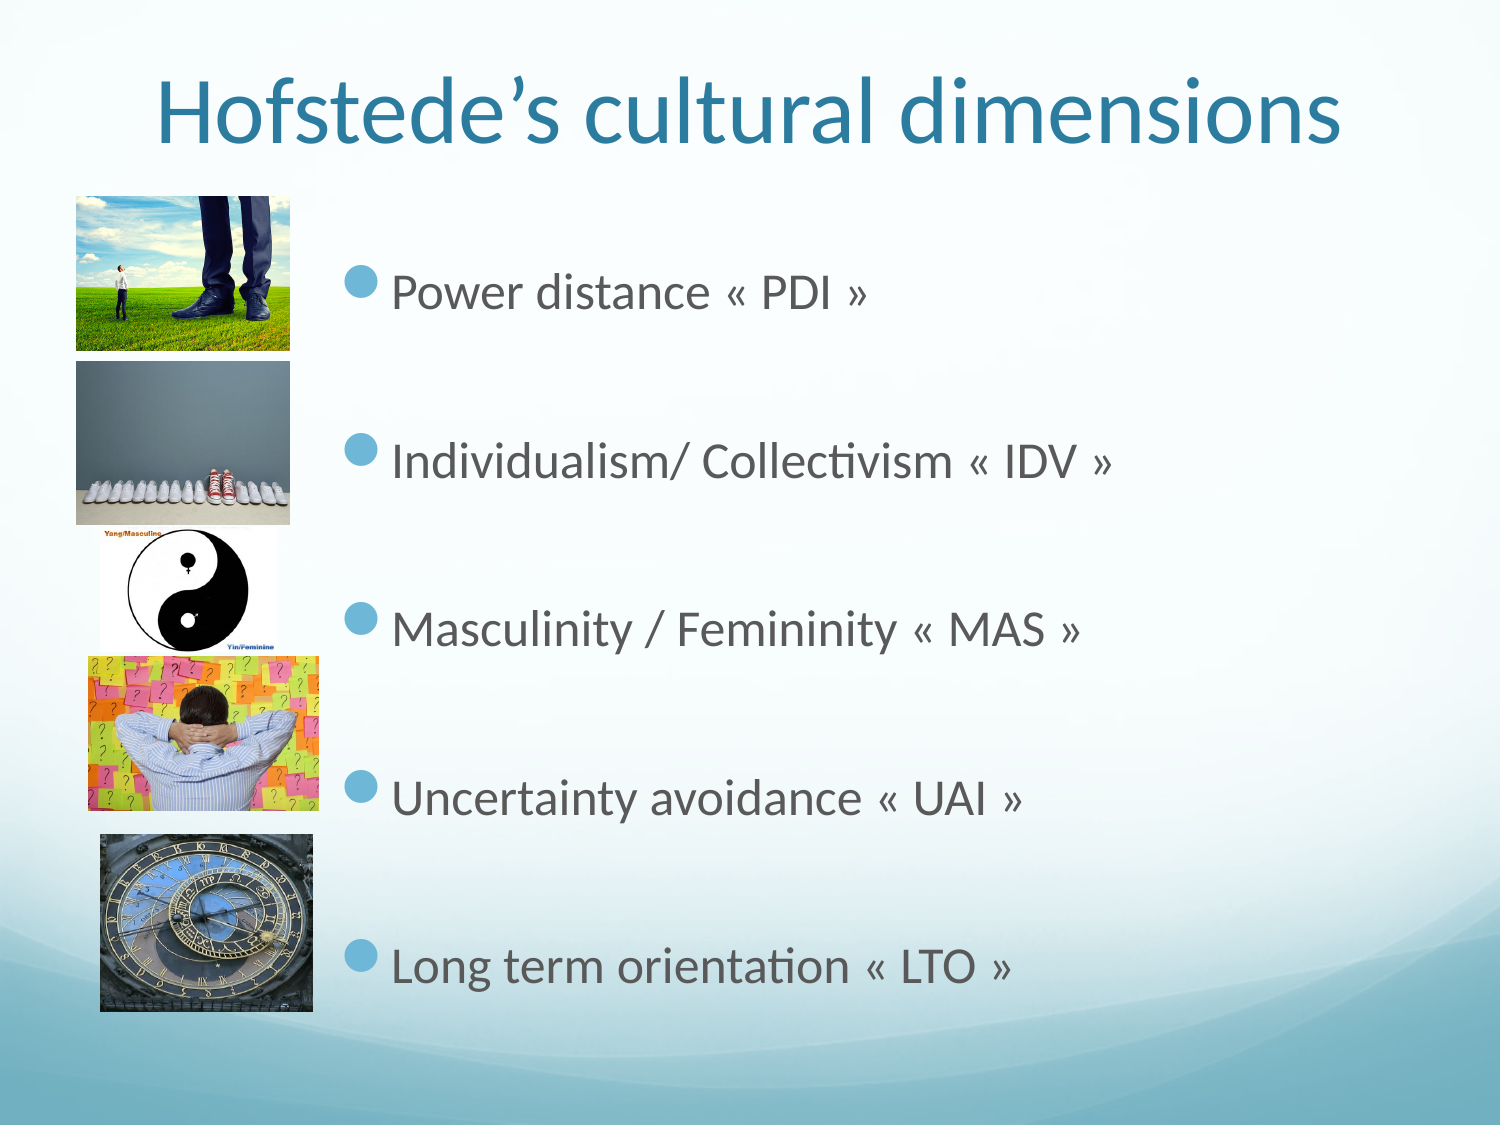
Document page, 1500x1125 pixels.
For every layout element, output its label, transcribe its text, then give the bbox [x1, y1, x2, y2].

picture [76, 195, 290, 352]
picture [99, 833, 314, 1012]
list Power distance « PDI » Individualism/ Collectivism « IDV » Masculinity / Femininity « MAS » Uncertainty avoidance « UAI » Long term orientation « LTO » [324, 262, 1425, 1005]
picture [76, 361, 290, 653]
title Hofstede’s cultural dimensions [90, 17, 1410, 171]
picture [87, 656, 320, 812]
